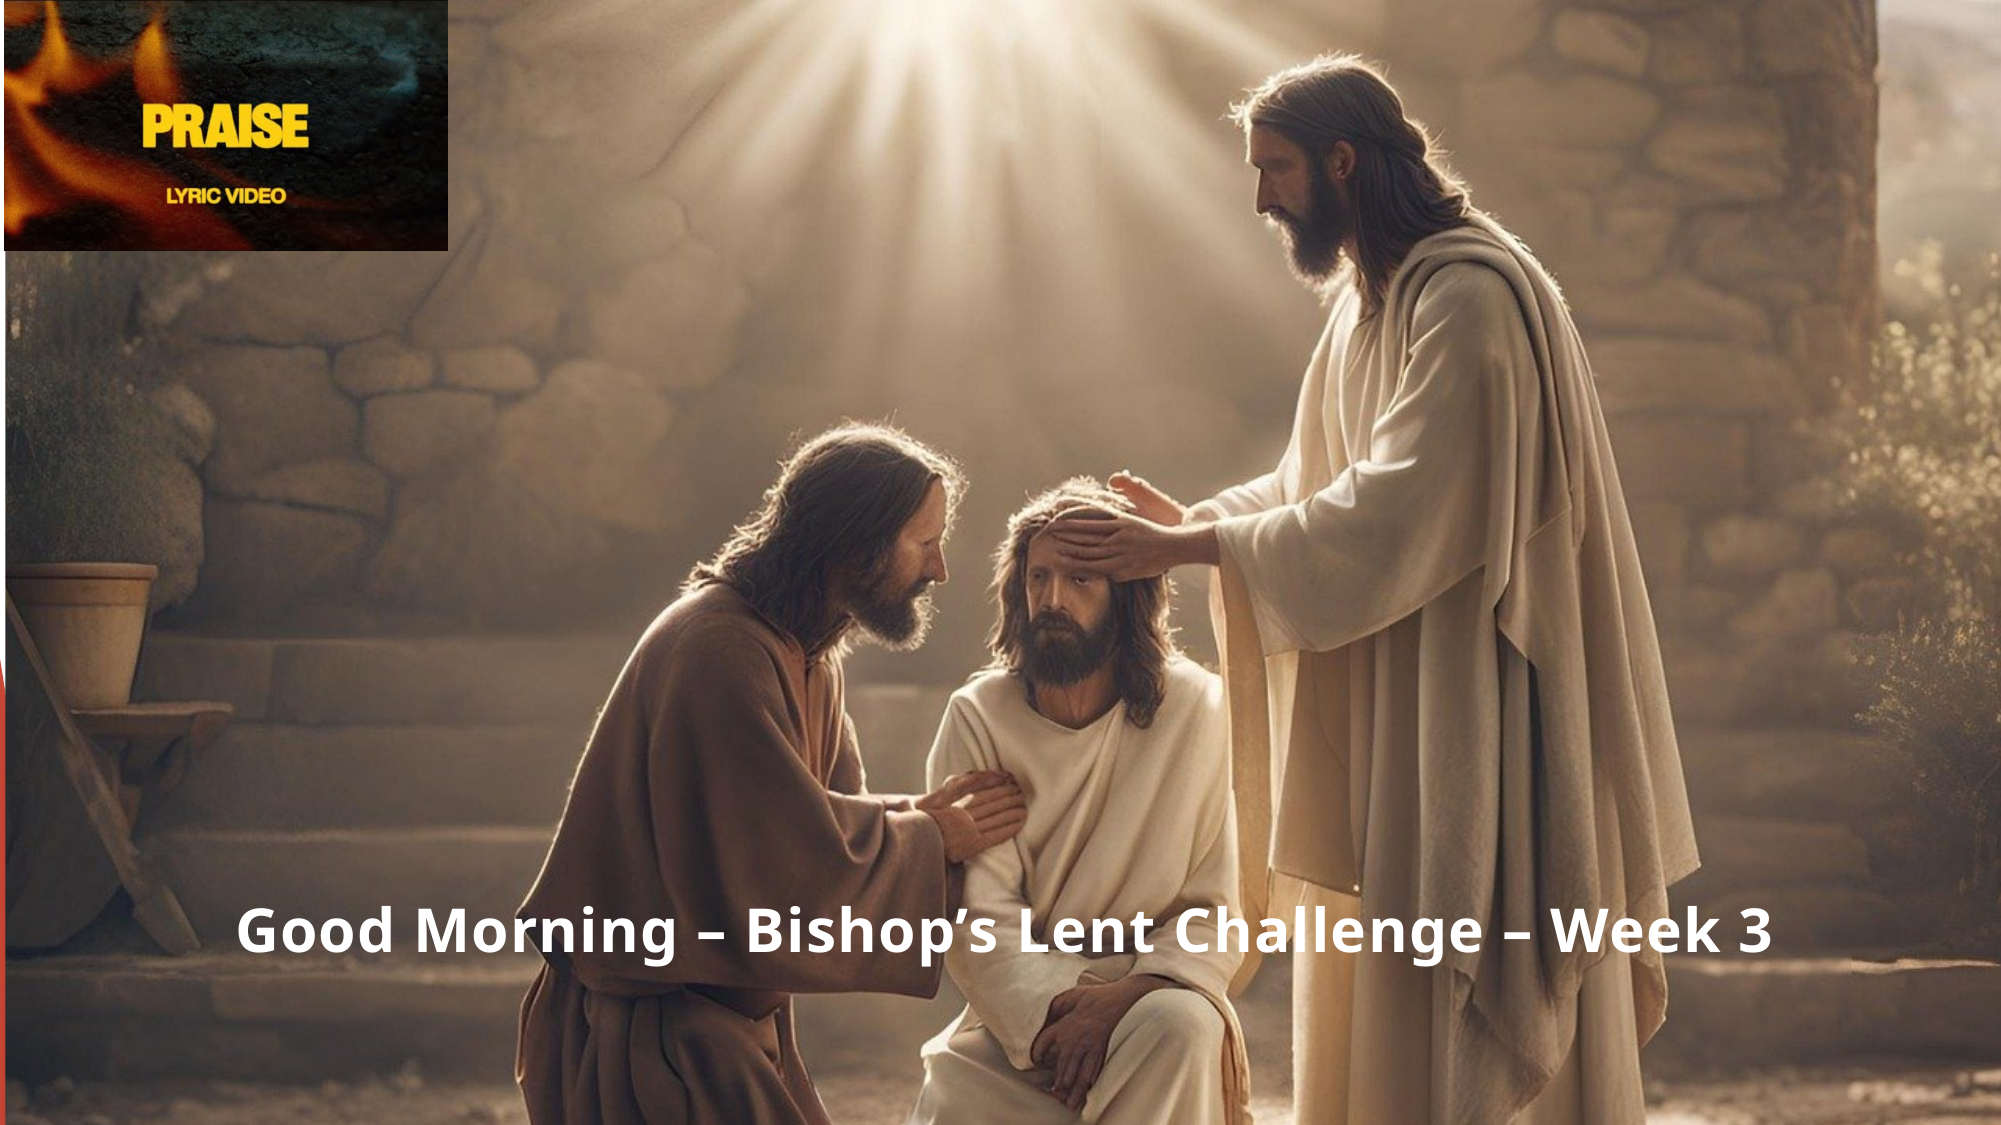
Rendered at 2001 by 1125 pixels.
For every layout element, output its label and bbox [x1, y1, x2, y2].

picture [4, 0, 2001, 1125]
text_box [3, 0, 449, 252]
